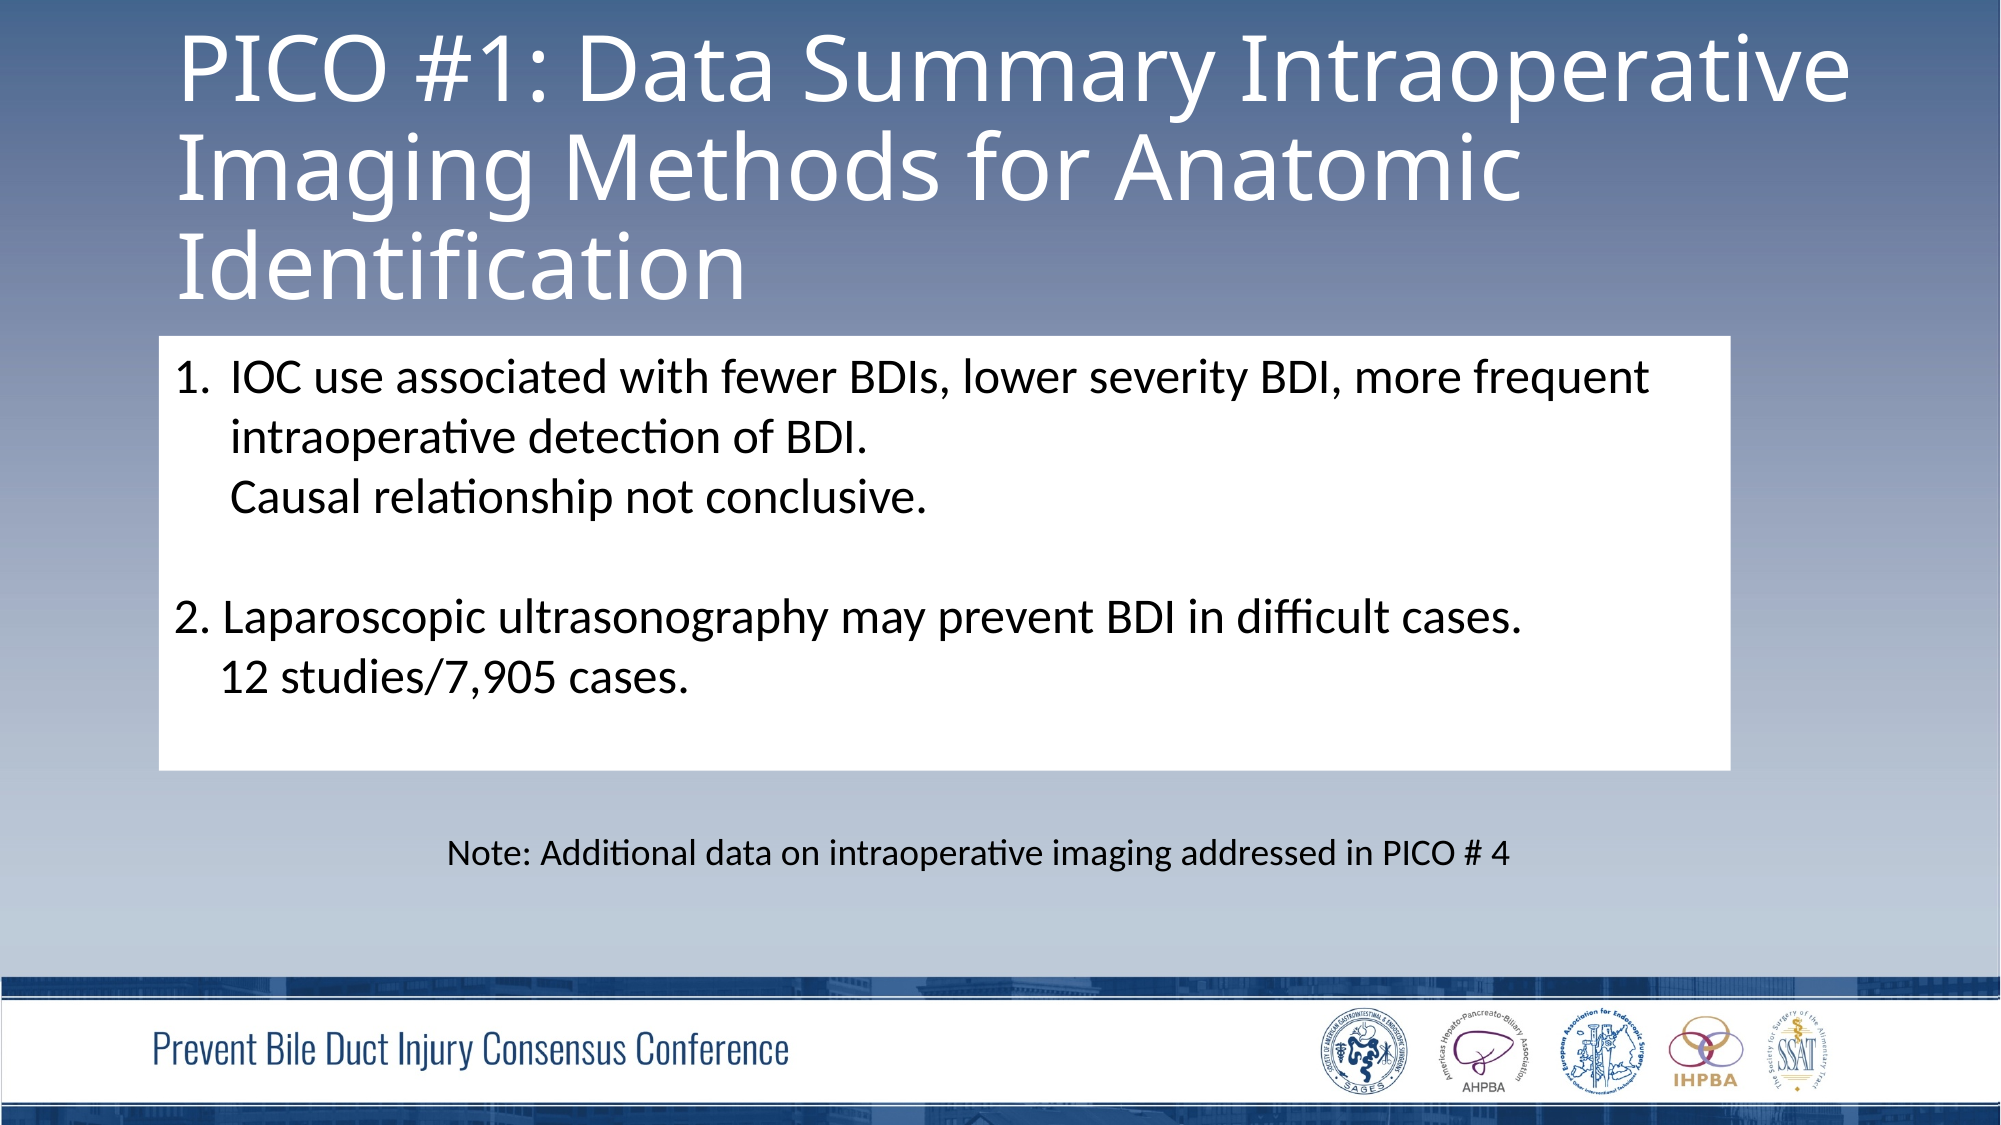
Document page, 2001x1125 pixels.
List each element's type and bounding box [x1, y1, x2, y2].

list [0, 0, 1998, 1125]
